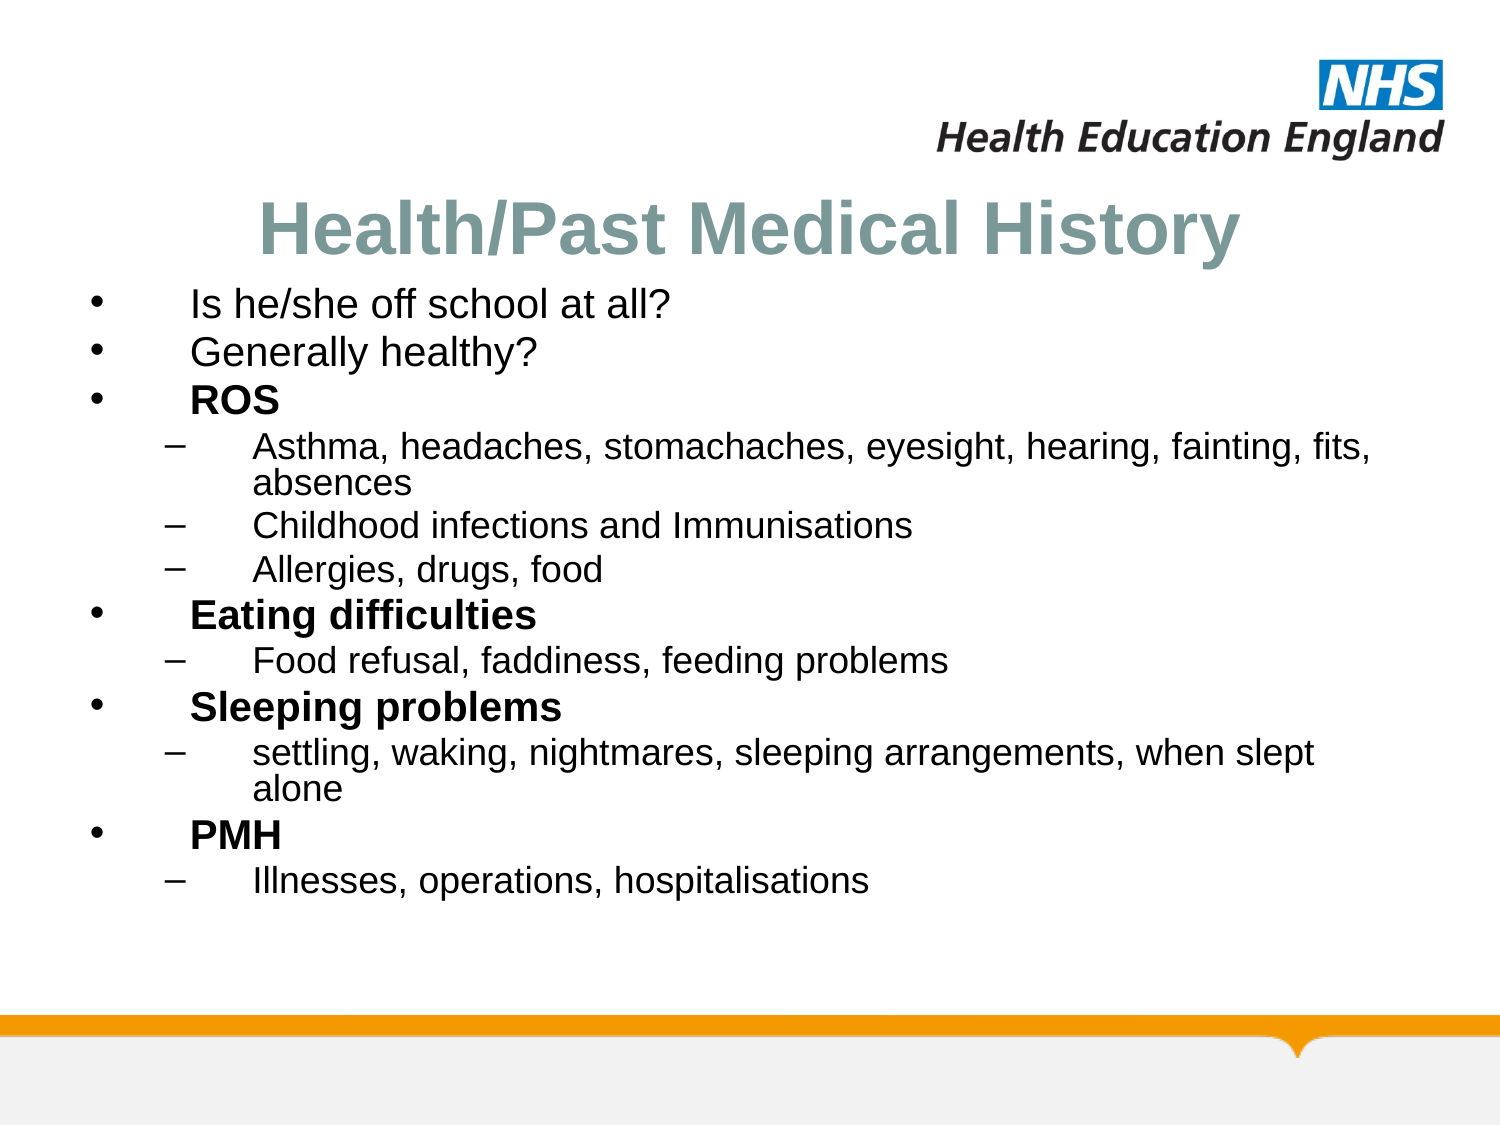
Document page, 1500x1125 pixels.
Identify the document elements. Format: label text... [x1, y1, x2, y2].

list Is he/she off school at all? Generally healthy? ROS Asthma, headaches, stomachaches, eyesight, hearing, fainting, fits, absences Childhood infections and Immunisations Allergies, drugs, food Eating difficulties Food refusal, faddiness, feeding problems Sleeping problems settling, waking, nightmares, sleeping arrangements, when slept alone PMH Illnesses, operations, hospitalisations [75, 278, 1425, 986]
picture [936, 59, 1445, 161]
title Health/Past Medical History [75, 172, 1425, 233]
